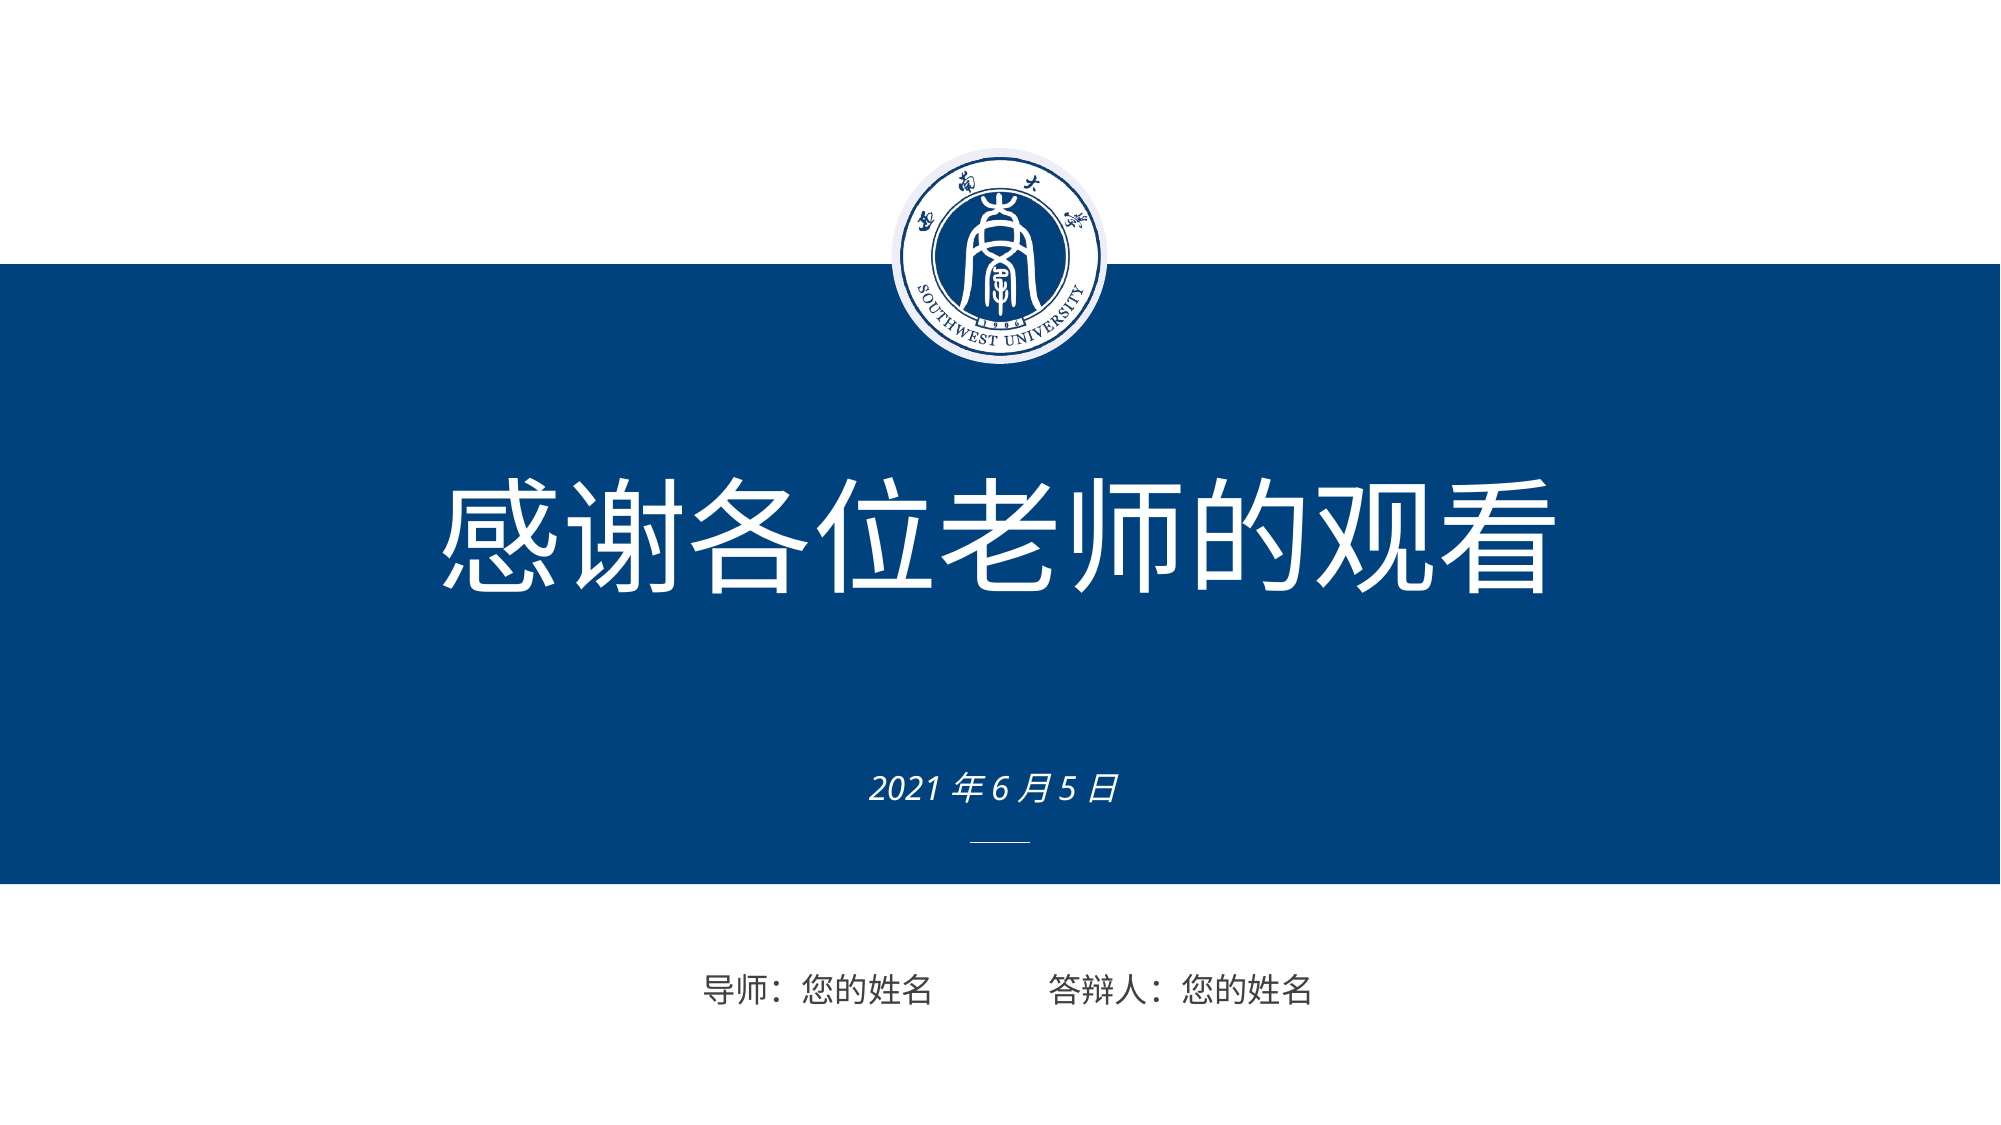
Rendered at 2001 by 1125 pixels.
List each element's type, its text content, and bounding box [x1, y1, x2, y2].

text_box [0, 263, 2000, 885]
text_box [891, 145, 1109, 364]
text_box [655, 961, 1345, 1018]
text_box 感谢各位老师的观看 [422, 450, 1578, 616]
text_box 2021年6月5日 [853, 759, 1146, 815]
